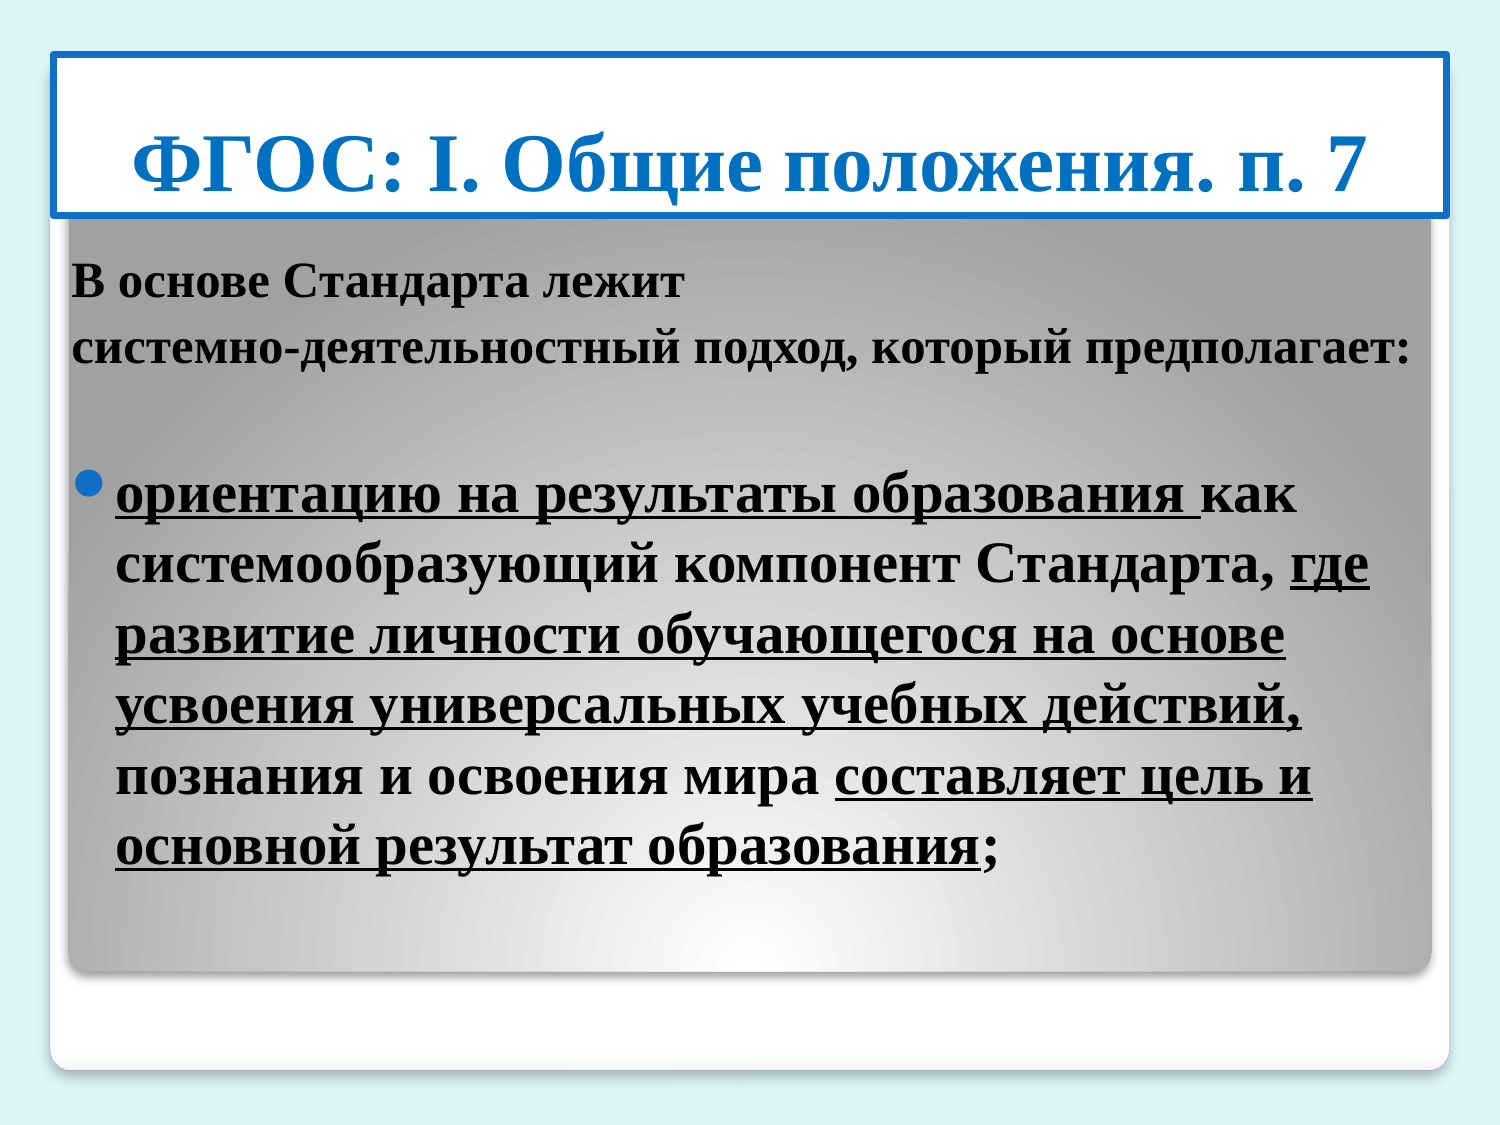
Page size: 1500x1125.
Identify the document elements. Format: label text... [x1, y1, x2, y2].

title ФГОС: I. Общие положения. п. 7 [50, 51, 1450, 219]
list В основе Стандарта лежит системно-деятельностный подход, который предполагает: ориентацию на результаты образования как системообразующий компонент Стандарта, где развитие личности обучающегося на основе усвоения универсальных учебных действий, познания и освоения мира составляет цель и основной результат образования; [41, 231, 1459, 976]
